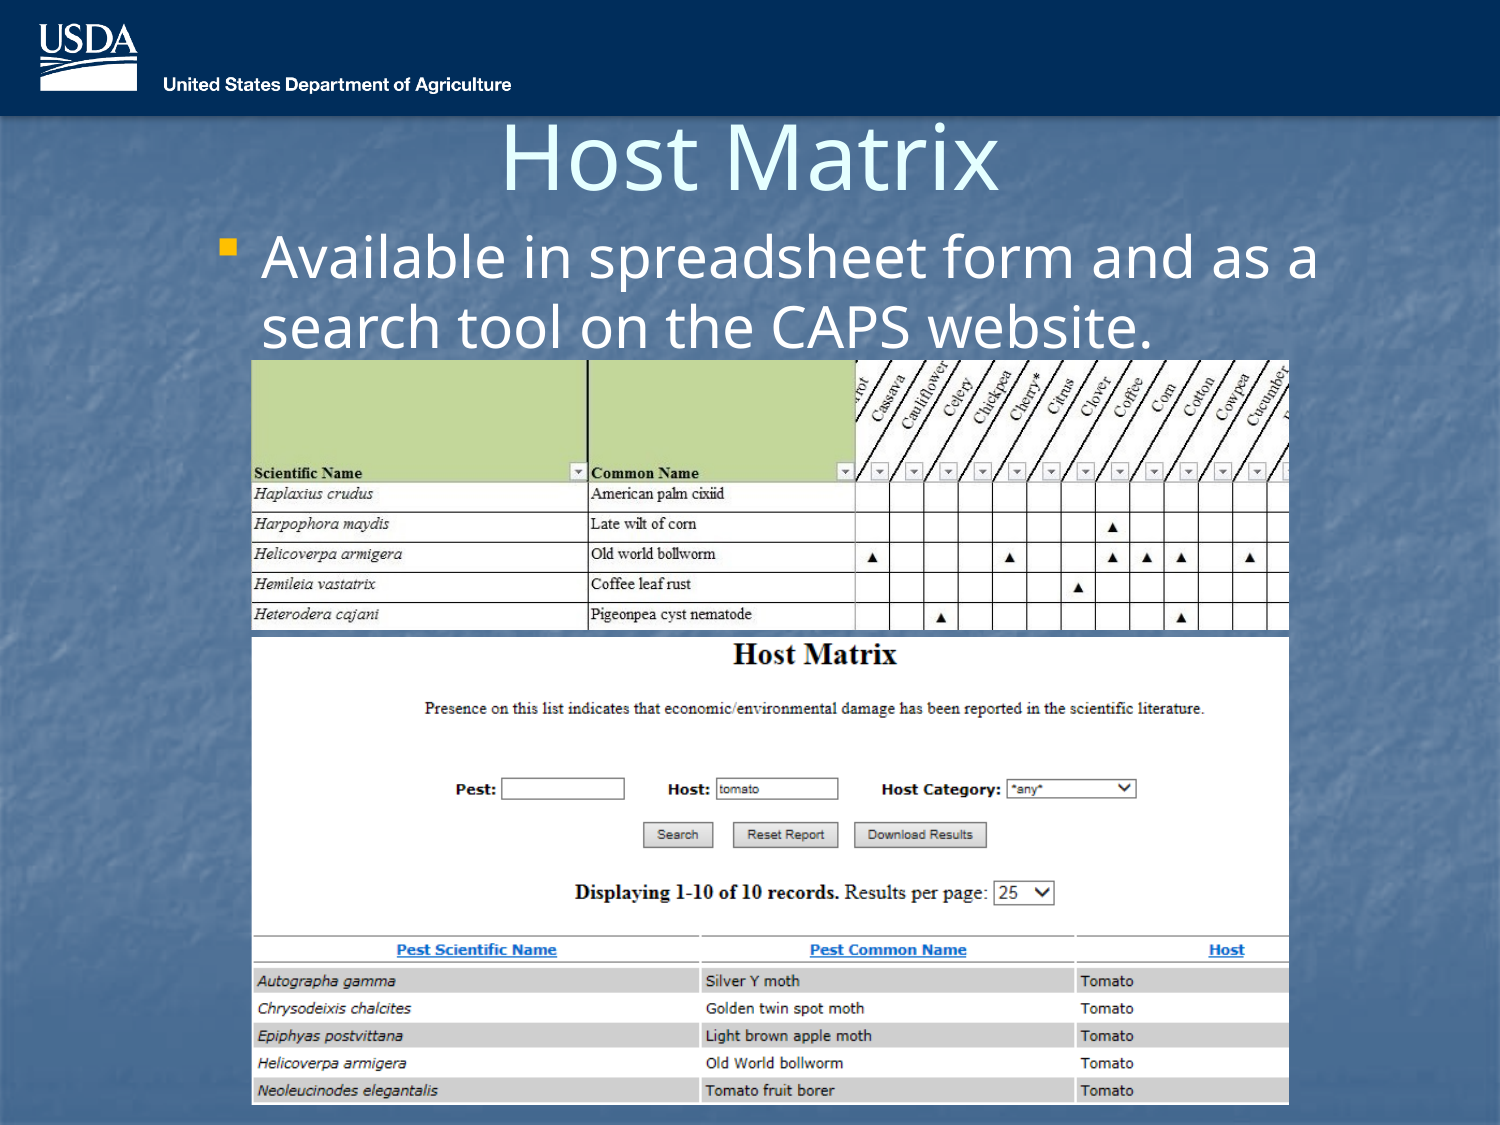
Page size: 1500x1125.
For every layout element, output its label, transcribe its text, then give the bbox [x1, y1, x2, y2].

text_box Available in spreadsheet form and as a search tool on the CAPS website. [200, 233, 1452, 368]
picture [251, 637, 1290, 1106]
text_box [0, 0, 1500, 117]
title Host Matrix [0, 124, 1500, 233]
picture [251, 360, 1290, 630]
